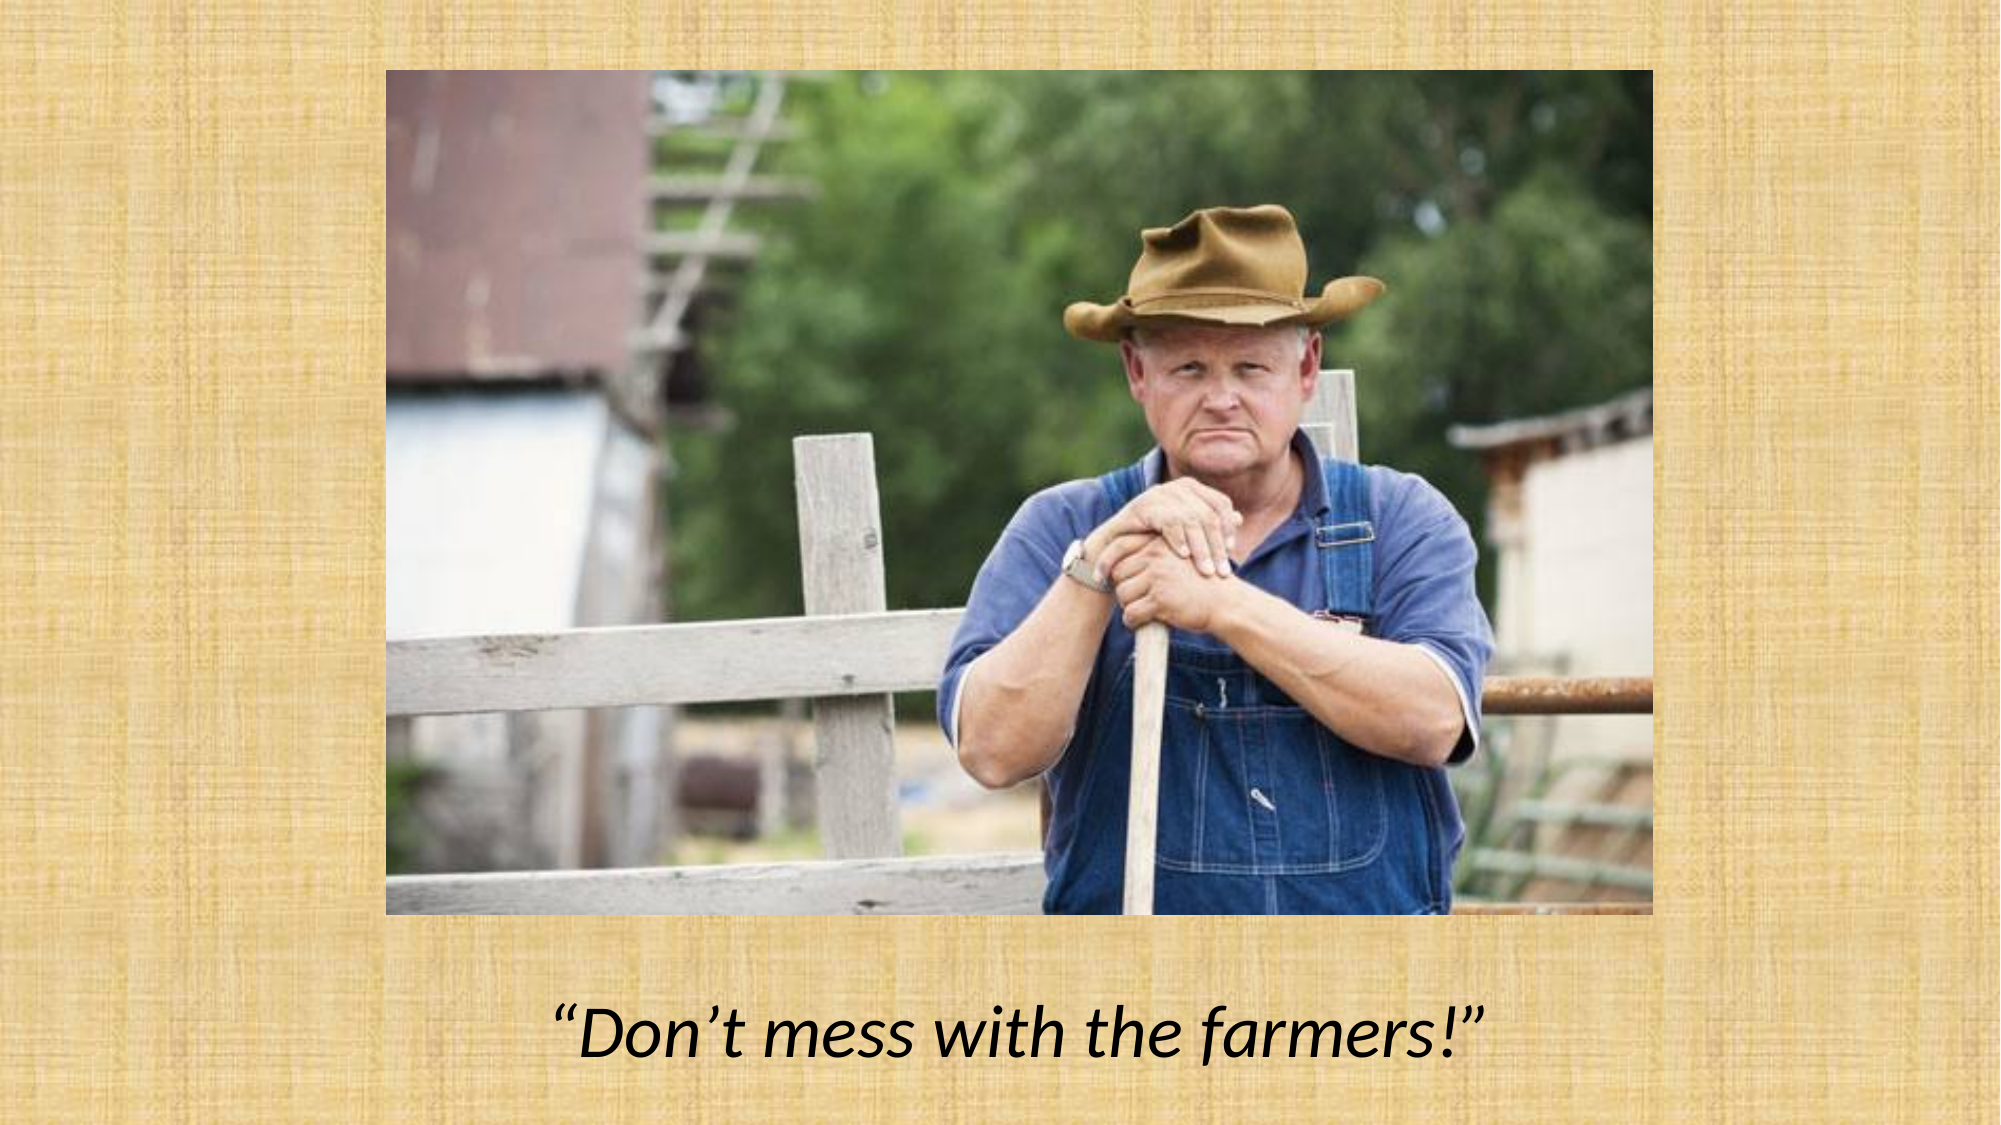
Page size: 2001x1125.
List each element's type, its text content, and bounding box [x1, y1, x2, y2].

picture [0, 0, 2001, 1125]
text_box “Don’t mess with the farmers!” [375, 974, 1665, 1080]
